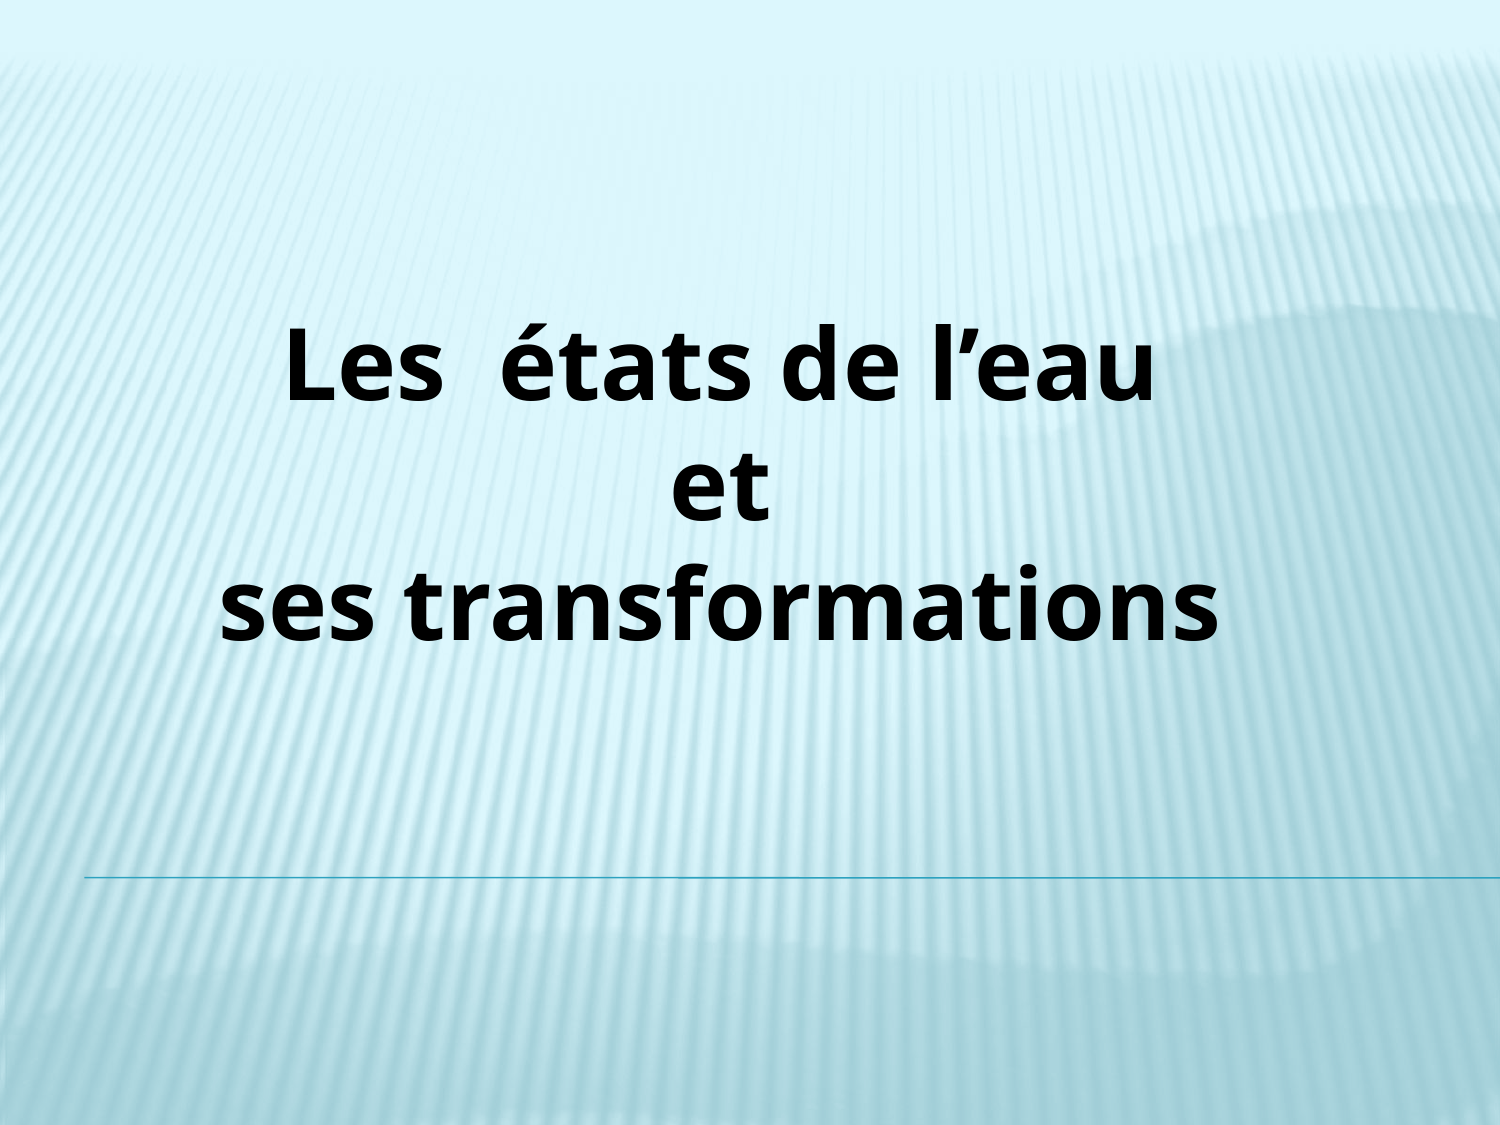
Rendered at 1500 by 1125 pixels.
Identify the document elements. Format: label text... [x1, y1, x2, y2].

text_box Les états de l’eau et ses transformations [199, 292, 1243, 668]
